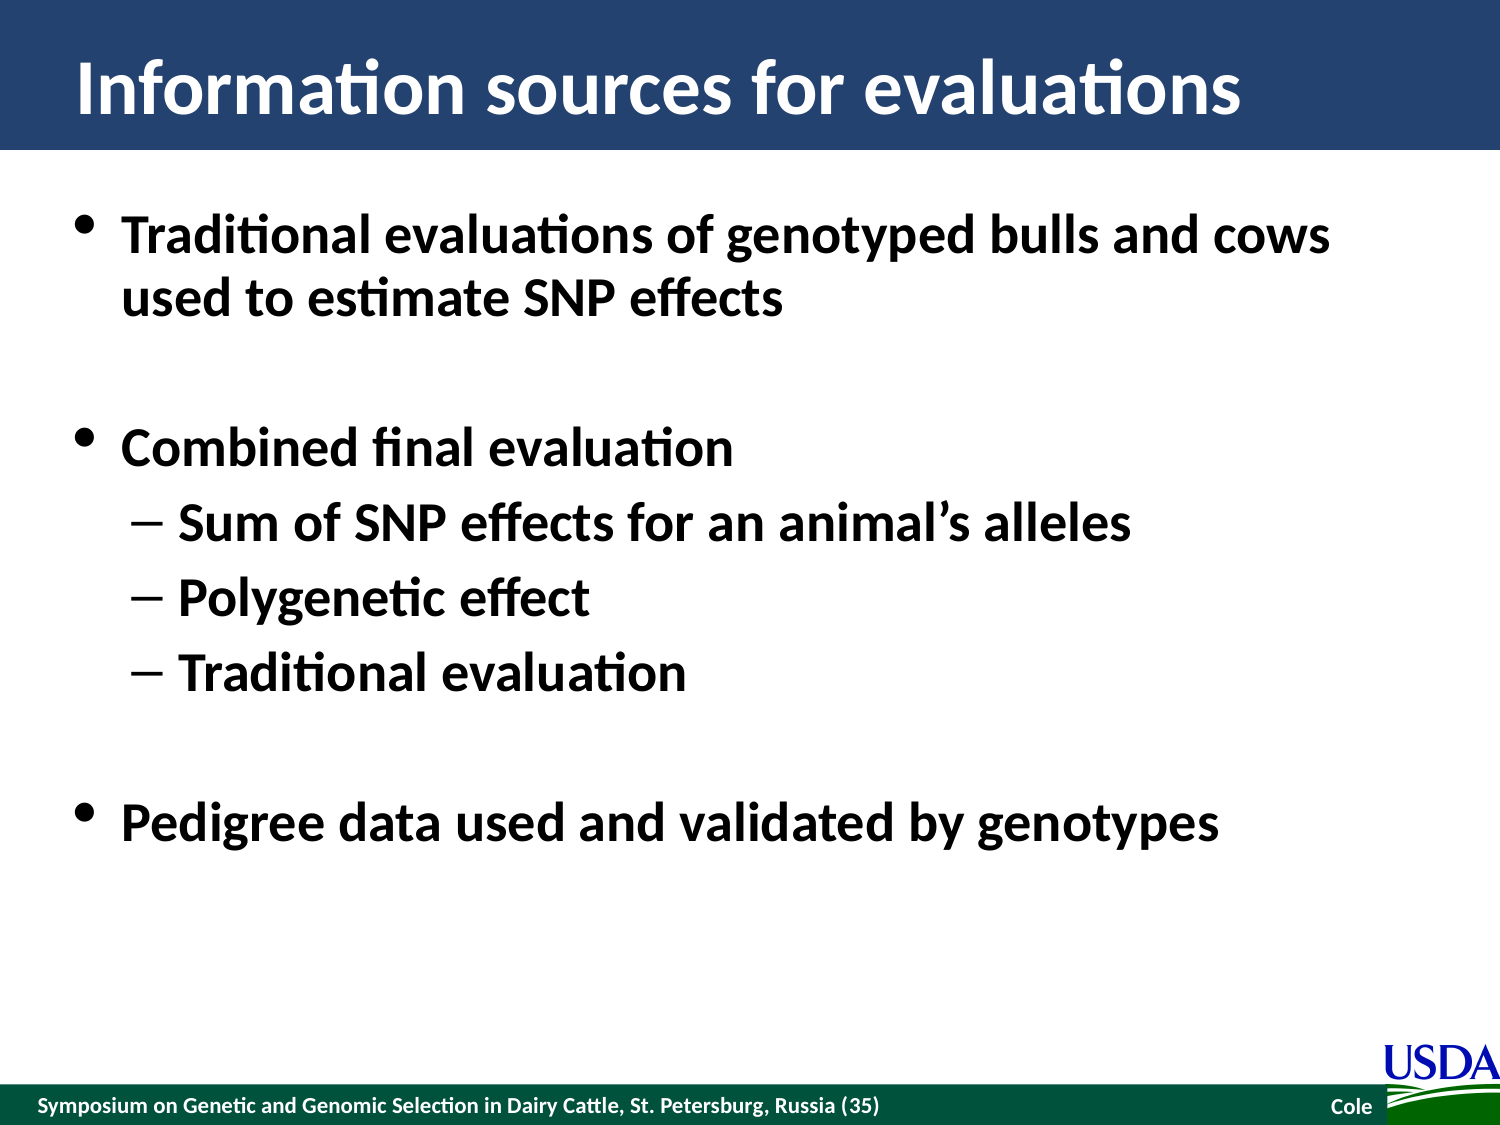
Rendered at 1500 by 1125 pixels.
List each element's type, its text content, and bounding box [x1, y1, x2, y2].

title Information sources for evaluations [75, 29, 1425, 135]
list Traditional evaluations of genotyped bulls and cows used to estimate SNP effects Combined final evaluation Sum of SNP effects for an animal’s alleles Polygenetic effect Traditional evaluation Pedigree data used and validated by genotypes [75, 202, 1425, 1028]
picture [1384, 1044, 1500, 1125]
